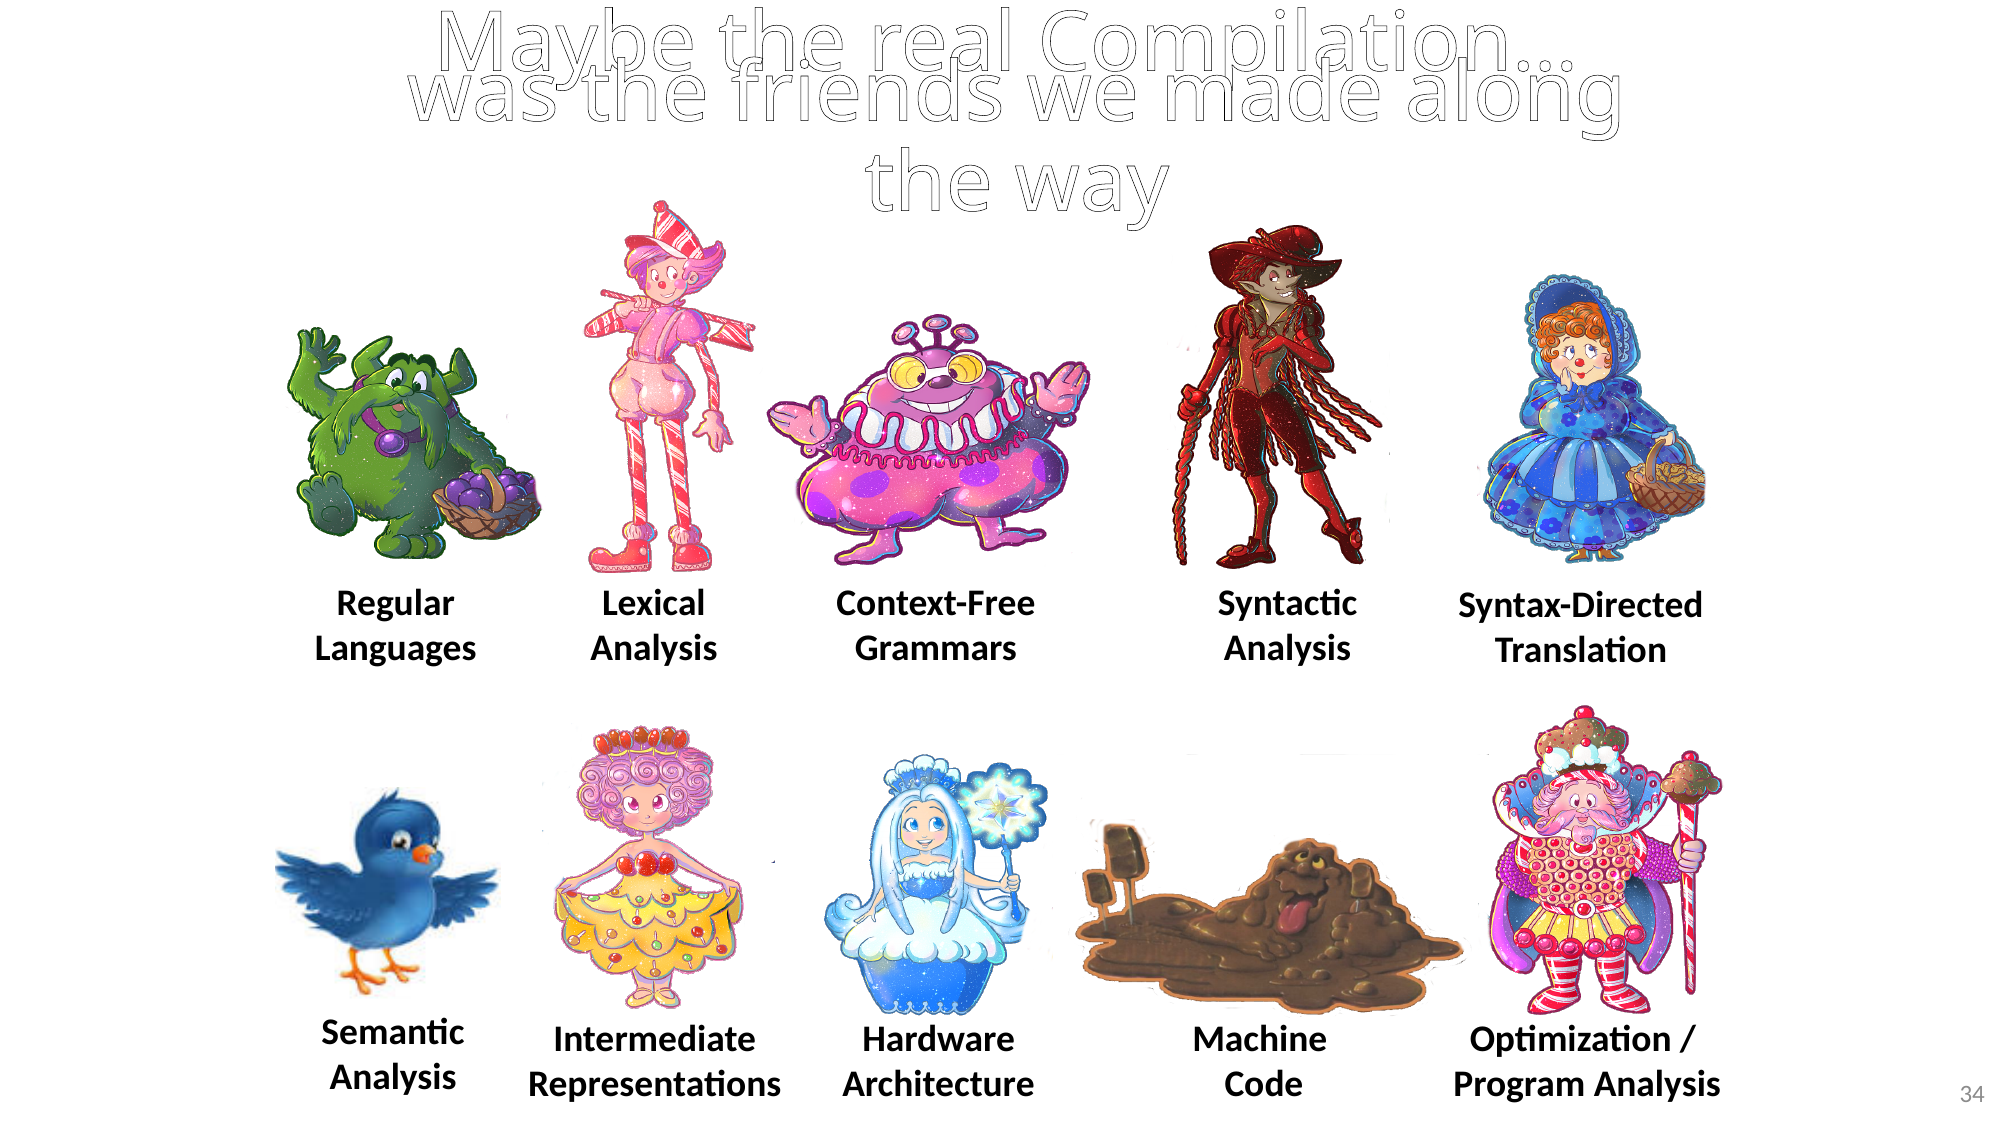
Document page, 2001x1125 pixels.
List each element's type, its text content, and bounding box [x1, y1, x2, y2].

slide_number 34 [1650, 1062, 2000, 1123]
text_box Lexical Analysis [575, 578, 733, 662]
text_box Machine Code [1177, 1079, 1351, 1112]
picture [1456, 242, 1716, 584]
picture [542, 662, 776, 1013]
picture [274, 787, 501, 1014]
picture [1167, 221, 1390, 575]
text_box Syntax-Directed Translation [1443, 573, 1719, 678]
text_box Intermediate Representations [513, 1006, 797, 1112]
text_box was the friends we made along the way [323, 0, 1711, 188]
picture [262, 198, 1095, 578]
text_box Regular Languages [299, 570, 492, 676]
text_box Optimization / Program Analysis [1438, 1006, 1737, 1112]
text_box Syntactic Analysis [1202, 575, 1373, 676]
text_box Context-Free Grammars [821, 570, 1051, 676]
picture [824, 686, 1733, 1079]
text_box Semantic Analysis [306, 1014, 480, 1105]
text_box Hardware Architecture [827, 1025, 1050, 1112]
